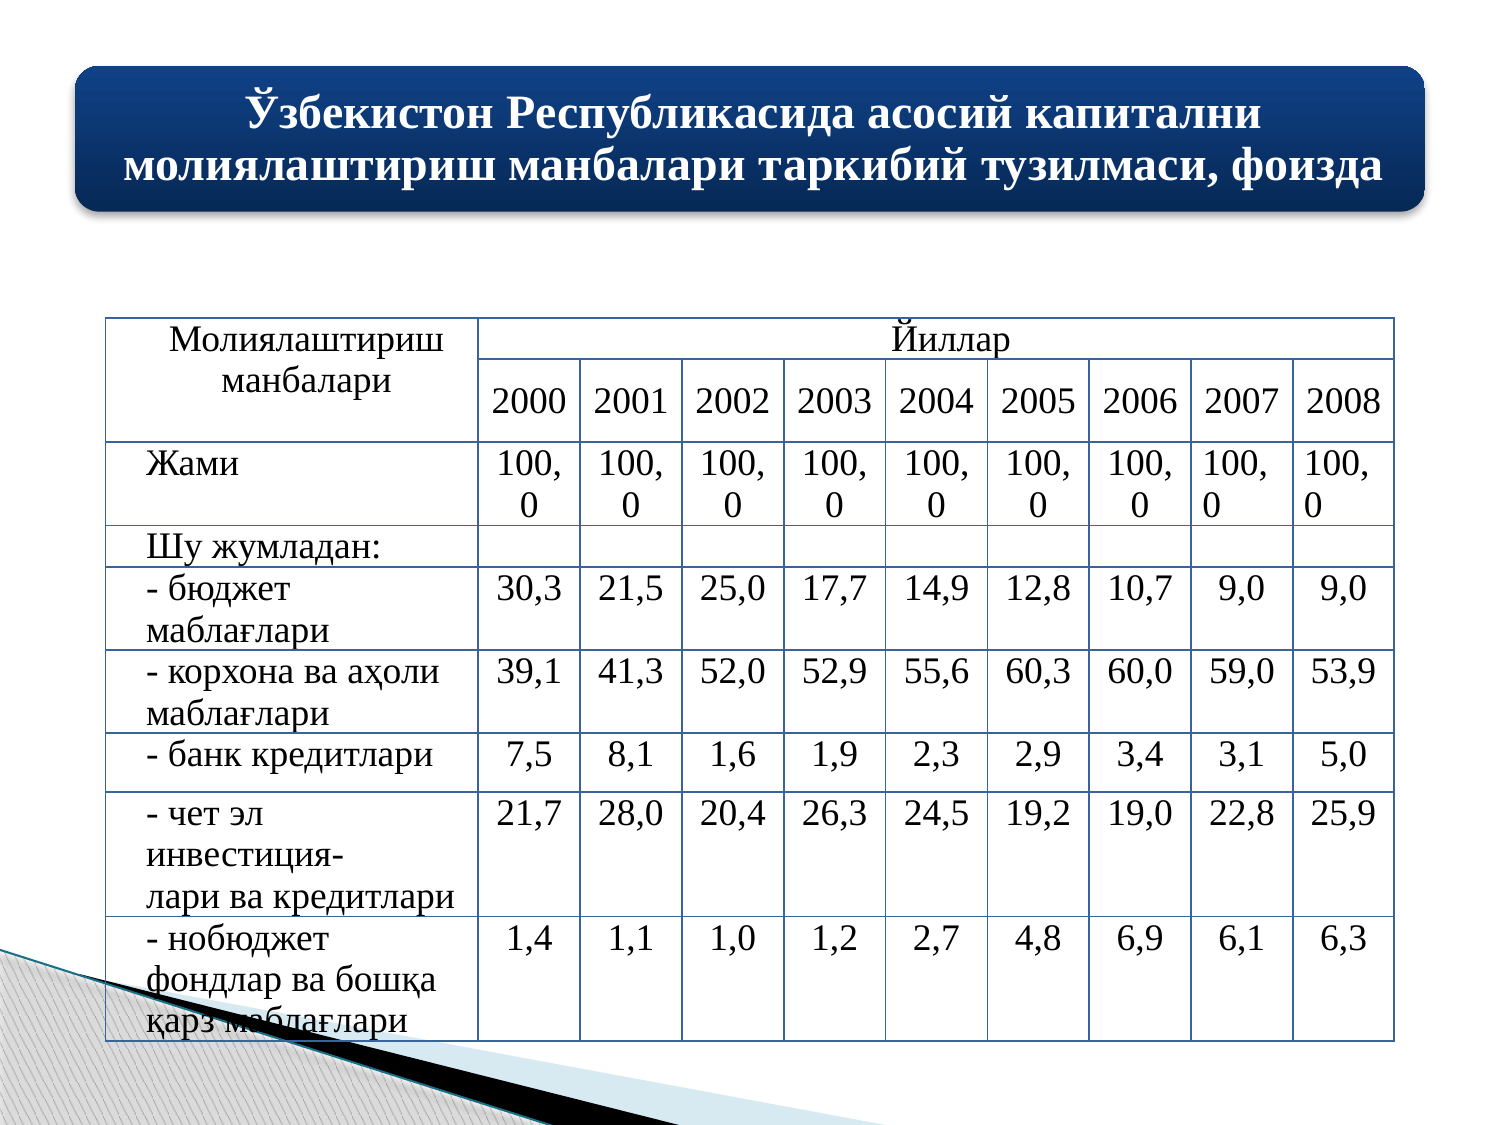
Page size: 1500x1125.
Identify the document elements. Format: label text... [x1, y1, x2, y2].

table_cell 30,3 [479, 568, 579, 649]
table_cell 60,3 [988, 651, 1088, 732]
table_cell - корхона ва аҳоли маблағлари [106, 651, 477, 732]
table_cell 52,9 [785, 651, 885, 732]
table_cell - чет эл инвестиция- лари ва кредитлари [106, 793, 477, 916]
table_cell 9,0 [1192, 568, 1292, 649]
table_cell 52,0 [683, 651, 783, 732]
table_cell [581, 526, 681, 566]
table_cell [683, 526, 783, 566]
table_cell 10,7 [1090, 568, 1190, 649]
table_cell 53,9 [1294, 651, 1393, 732]
table_cell 28,0 [581, 793, 681, 916]
table_cell 4,8 [988, 917, 1088, 1040]
table_cell 21,7 [479, 793, 579, 916]
table_cell 55,6 [886, 651, 987, 732]
table_cell 100,0 [683, 443, 783, 525]
table_cell 5,0 [1294, 734, 1393, 791]
table_cell 2,7 [886, 917, 987, 1040]
table_cell 100,0 [1192, 443, 1292, 525]
table_cell 19,2 [988, 793, 1088, 916]
table_cell 2001 [581, 360, 681, 441]
table_cell 59,0 [1192, 651, 1292, 732]
table_cell 17,7 [785, 568, 885, 649]
table_cell Жами [106, 443, 477, 525]
table_cell 25,0 [683, 568, 783, 649]
table_cell 60,0 [1090, 651, 1190, 732]
table_cell 1,4 [479, 917, 579, 1040]
table_cell 100,0 [1090, 443, 1190, 525]
table_cell 100,0 [581, 443, 681, 525]
table_cell 1,0 [683, 917, 783, 1040]
table_cell 100,0 [1294, 443, 1393, 525]
table_cell 100,0 [479, 443, 579, 525]
table_cell 14,9 [886, 568, 987, 649]
table_cell 1,9 [785, 734, 885, 791]
table_cell 2,9 [988, 734, 1088, 791]
table_cell 2003 [785, 360, 885, 441]
table_cell 3,1 [1192, 734, 1292, 791]
table_cell 24,5 [886, 793, 987, 916]
table_cell 20,4 [683, 793, 783, 916]
table_cell 39,1 [479, 651, 579, 732]
table_cell 1,1 [581, 917, 681, 1040]
table_cell 41,3 [581, 651, 681, 732]
table_cell [1090, 526, 1190, 566]
table_cell 2000 [479, 360, 579, 441]
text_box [74, 44, 1426, 233]
table_cell 6,3 [1294, 917, 1393, 1040]
table_cell 2005 [988, 360, 1088, 441]
table_cell 9,0 [1294, 568, 1393, 649]
table_cell 6,1 [1192, 917, 1292, 1040]
table_cell [1192, 526, 1292, 566]
table_cell 100,0 [988, 443, 1088, 525]
table_cell 6,9 [1090, 917, 1190, 1040]
table_cell 3,4 [1090, 734, 1190, 791]
table_cell 2002 [683, 360, 783, 441]
table_cell 2,3 [886, 734, 987, 791]
table_cell 2004 [886, 360, 987, 441]
table_cell [785, 526, 885, 566]
table_header Молиялаштириш манбалари [106, 319, 477, 441]
table_cell 1,2 [785, 917, 885, 1040]
table_cell 100,0 [785, 443, 885, 525]
table_cell 25,9 [1294, 793, 1393, 916]
table_cell 12,8 [988, 568, 1088, 649]
table_cell 26,3 [785, 793, 885, 916]
table_cell 2006 [1090, 360, 1190, 441]
table_cell [886, 526, 987, 566]
table_cell Шу жумладан: [106, 526, 477, 566]
table_cell 1,6 [683, 734, 783, 791]
table_cell 22,8 [1192, 793, 1292, 916]
table_cell 2007 [1192, 360, 1292, 441]
table_cell 21,5 [581, 568, 681, 649]
table_cell 2008 [1294, 360, 1393, 441]
table_cell 19,0 [1090, 793, 1190, 916]
table_header Йиллар [479, 319, 1393, 358]
table_cell [479, 526, 579, 566]
table_cell - бюджет маблағлари [106, 568, 477, 649]
table_cell - нобюджет фондлар ва бошқа қарз маблағлари [106, 917, 477, 1040]
table_cell 7,5 [479, 734, 579, 791]
table_cell [988, 526, 1088, 566]
table_cell 100,0 [886, 443, 987, 525]
table_cell [1294, 526, 1393, 566]
table_cell 8,1 [581, 734, 681, 791]
table_cell - банк кредитлари [106, 734, 477, 791]
